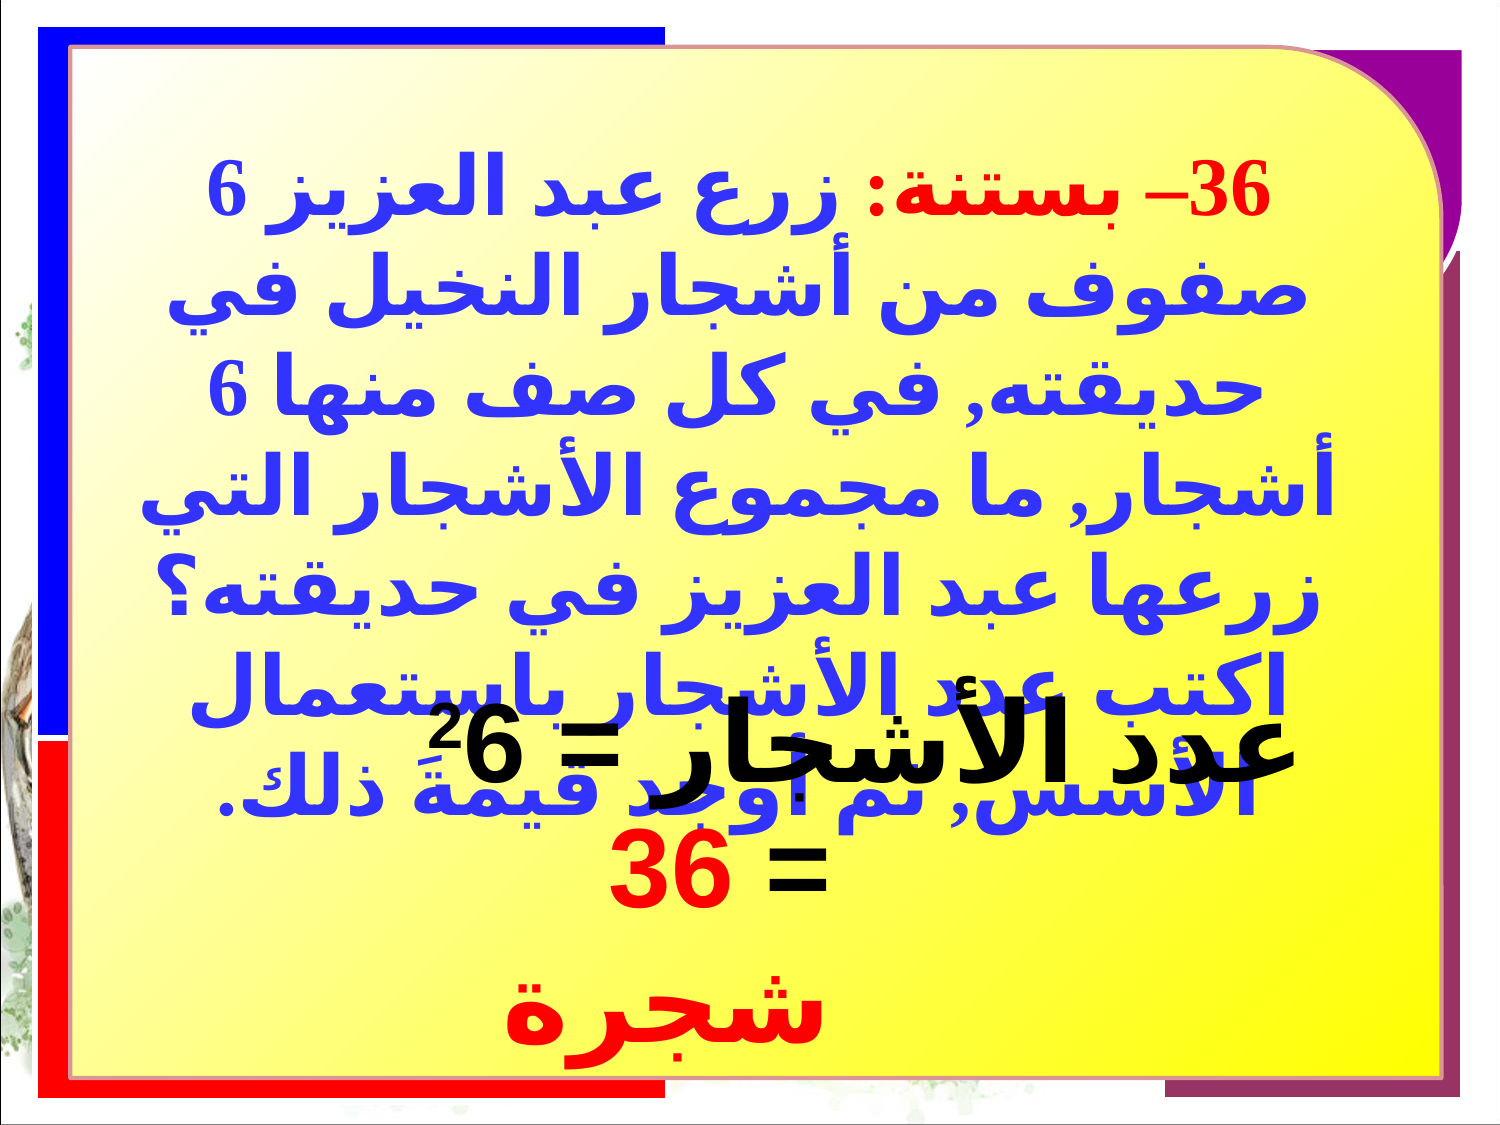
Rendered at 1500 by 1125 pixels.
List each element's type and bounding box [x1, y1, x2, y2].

picture [0, 0, 1500, 1125]
text_box [34, 23, 1466, 1102]
